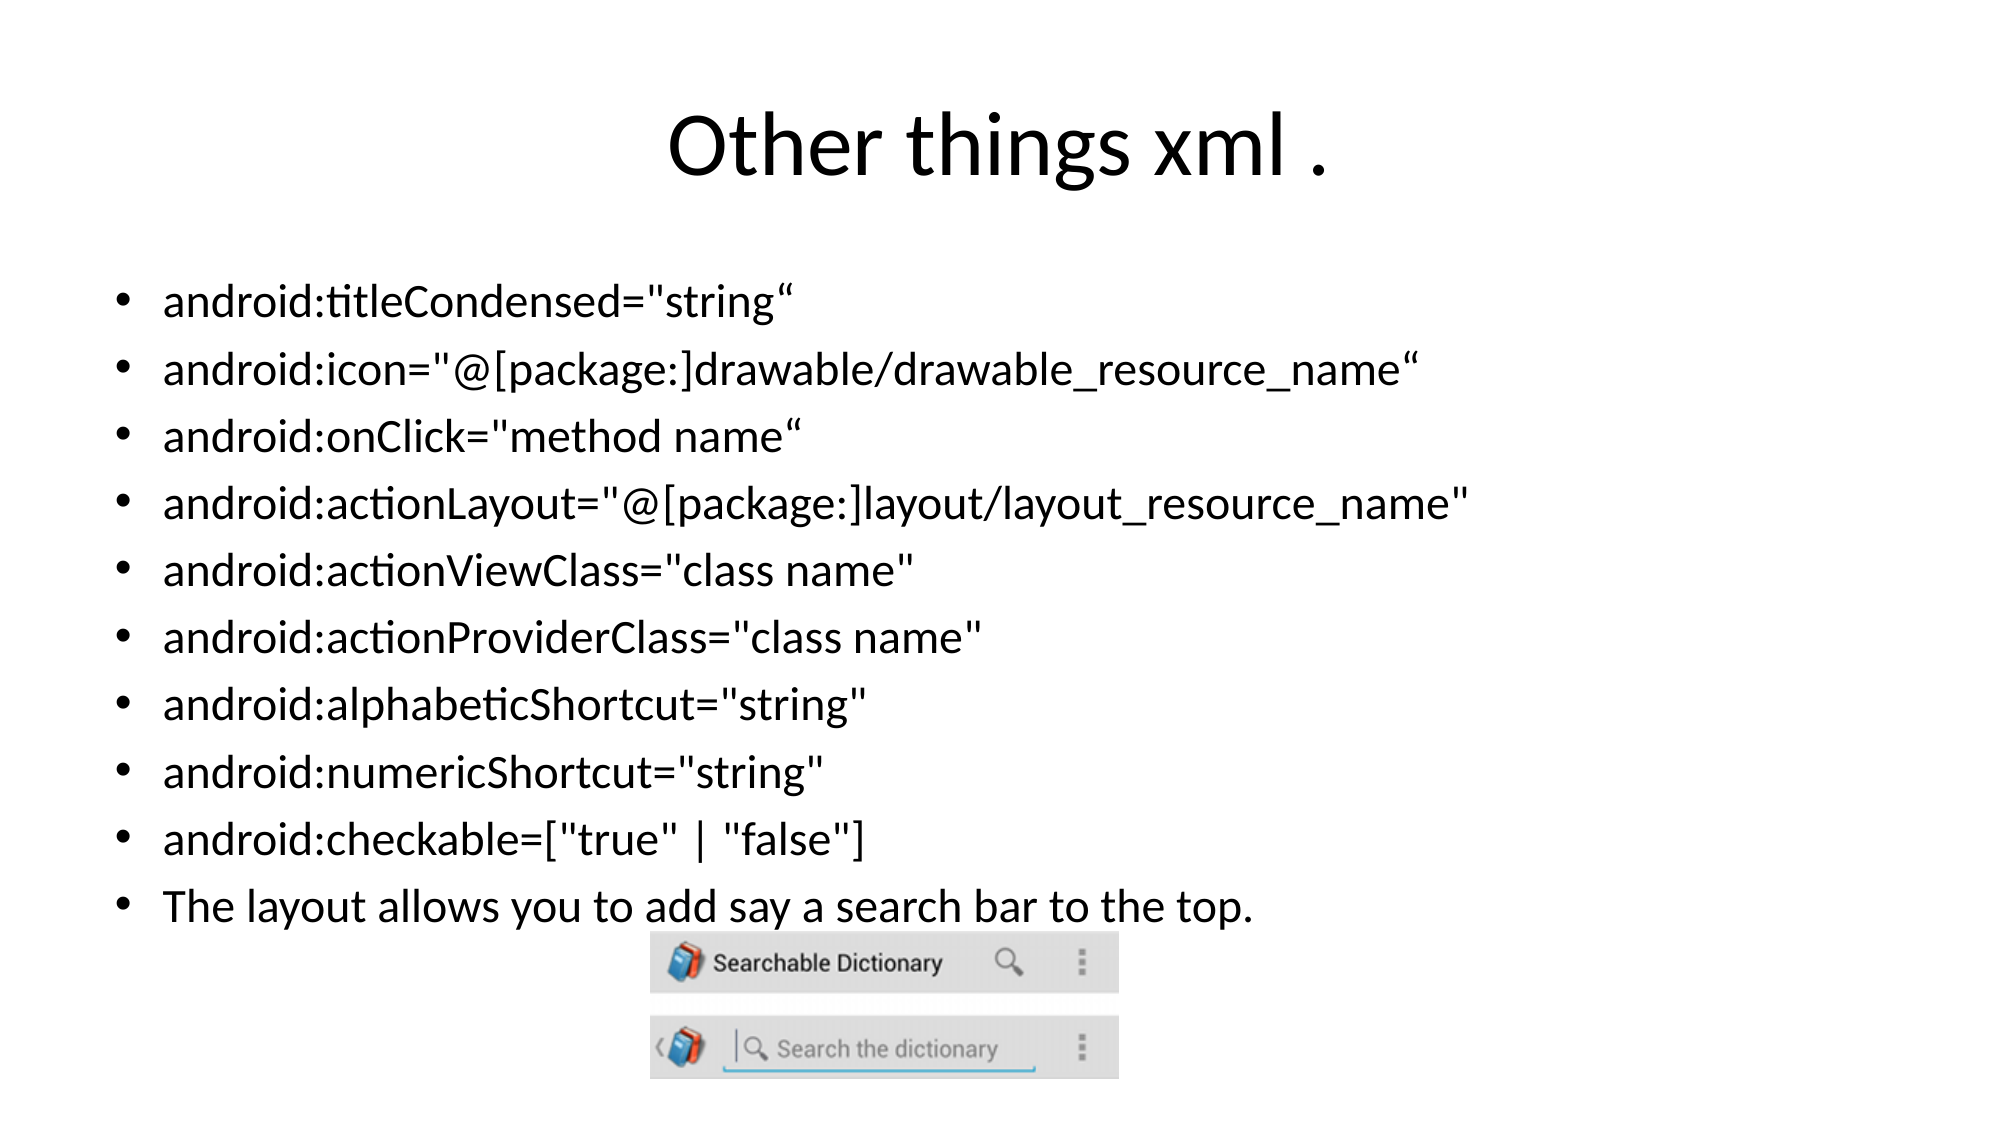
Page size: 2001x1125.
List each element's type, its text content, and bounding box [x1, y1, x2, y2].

list android:titleCondensed="string“ android:icon="@[package:]drawable/drawable_resource_name“ android:onClick="method name“ android:actionLayout="@[package:]layout/layout_resource_name" android:actionViewClass="class name" android:actionProviderClass="class name" android:alphabeticShortcut="string" android:numericShortcut="string" android:checkable=["true" | "false"] The layout allows you to add say a search bar to the top. [99, 262, 1900, 1005]
picture [649, 931, 1119, 1079]
title Other things xml . [99, 45, 1900, 233]
